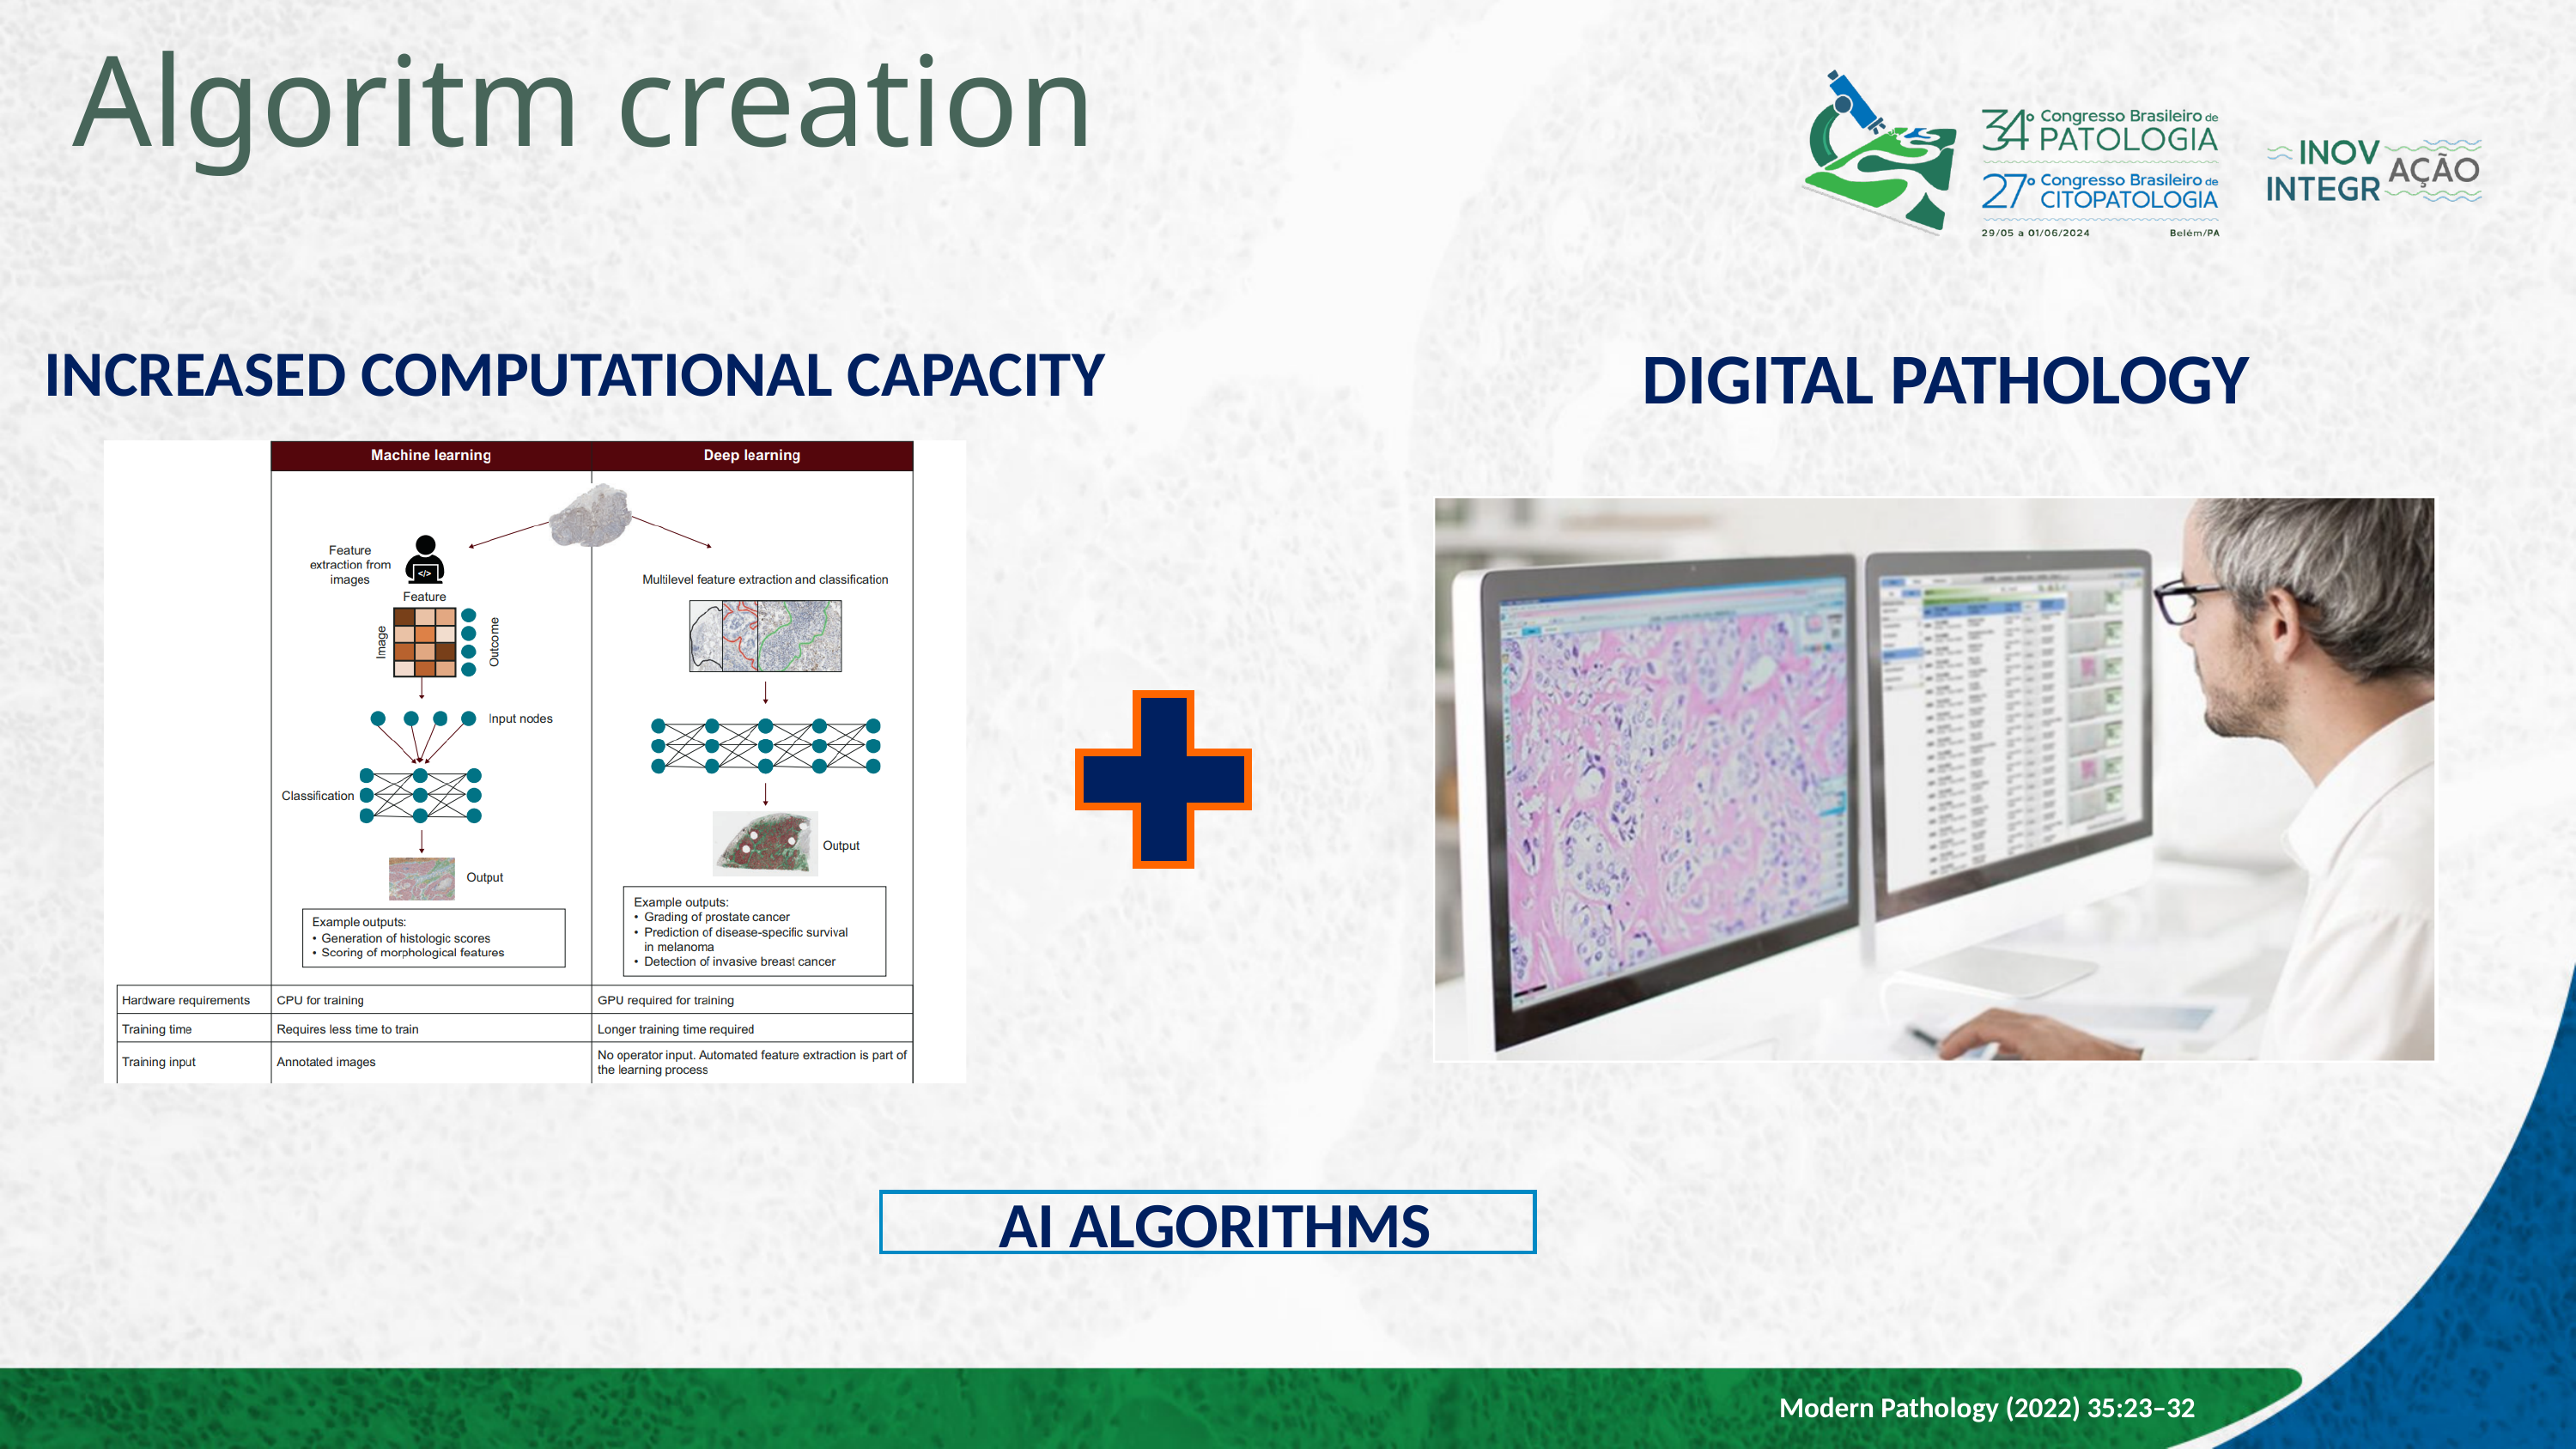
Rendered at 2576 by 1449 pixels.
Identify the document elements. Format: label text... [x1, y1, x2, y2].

text_box INCREASED COMPUTATIONAL CAPACITY [32, 325, 1164, 416]
title Algoritm creation [59, 0, 1703, 172]
picture [0, 0, 2576, 1449]
text_box [1078, 693, 1249, 865]
text_box Modern Pathology (2022) 35:23–32 [1766, 1382, 2209, 1430]
text_box AI ALGORITHMS [880, 1191, 1535, 1253]
text_box DIGITAL PATHOLOGY [1630, 325, 2270, 425]
